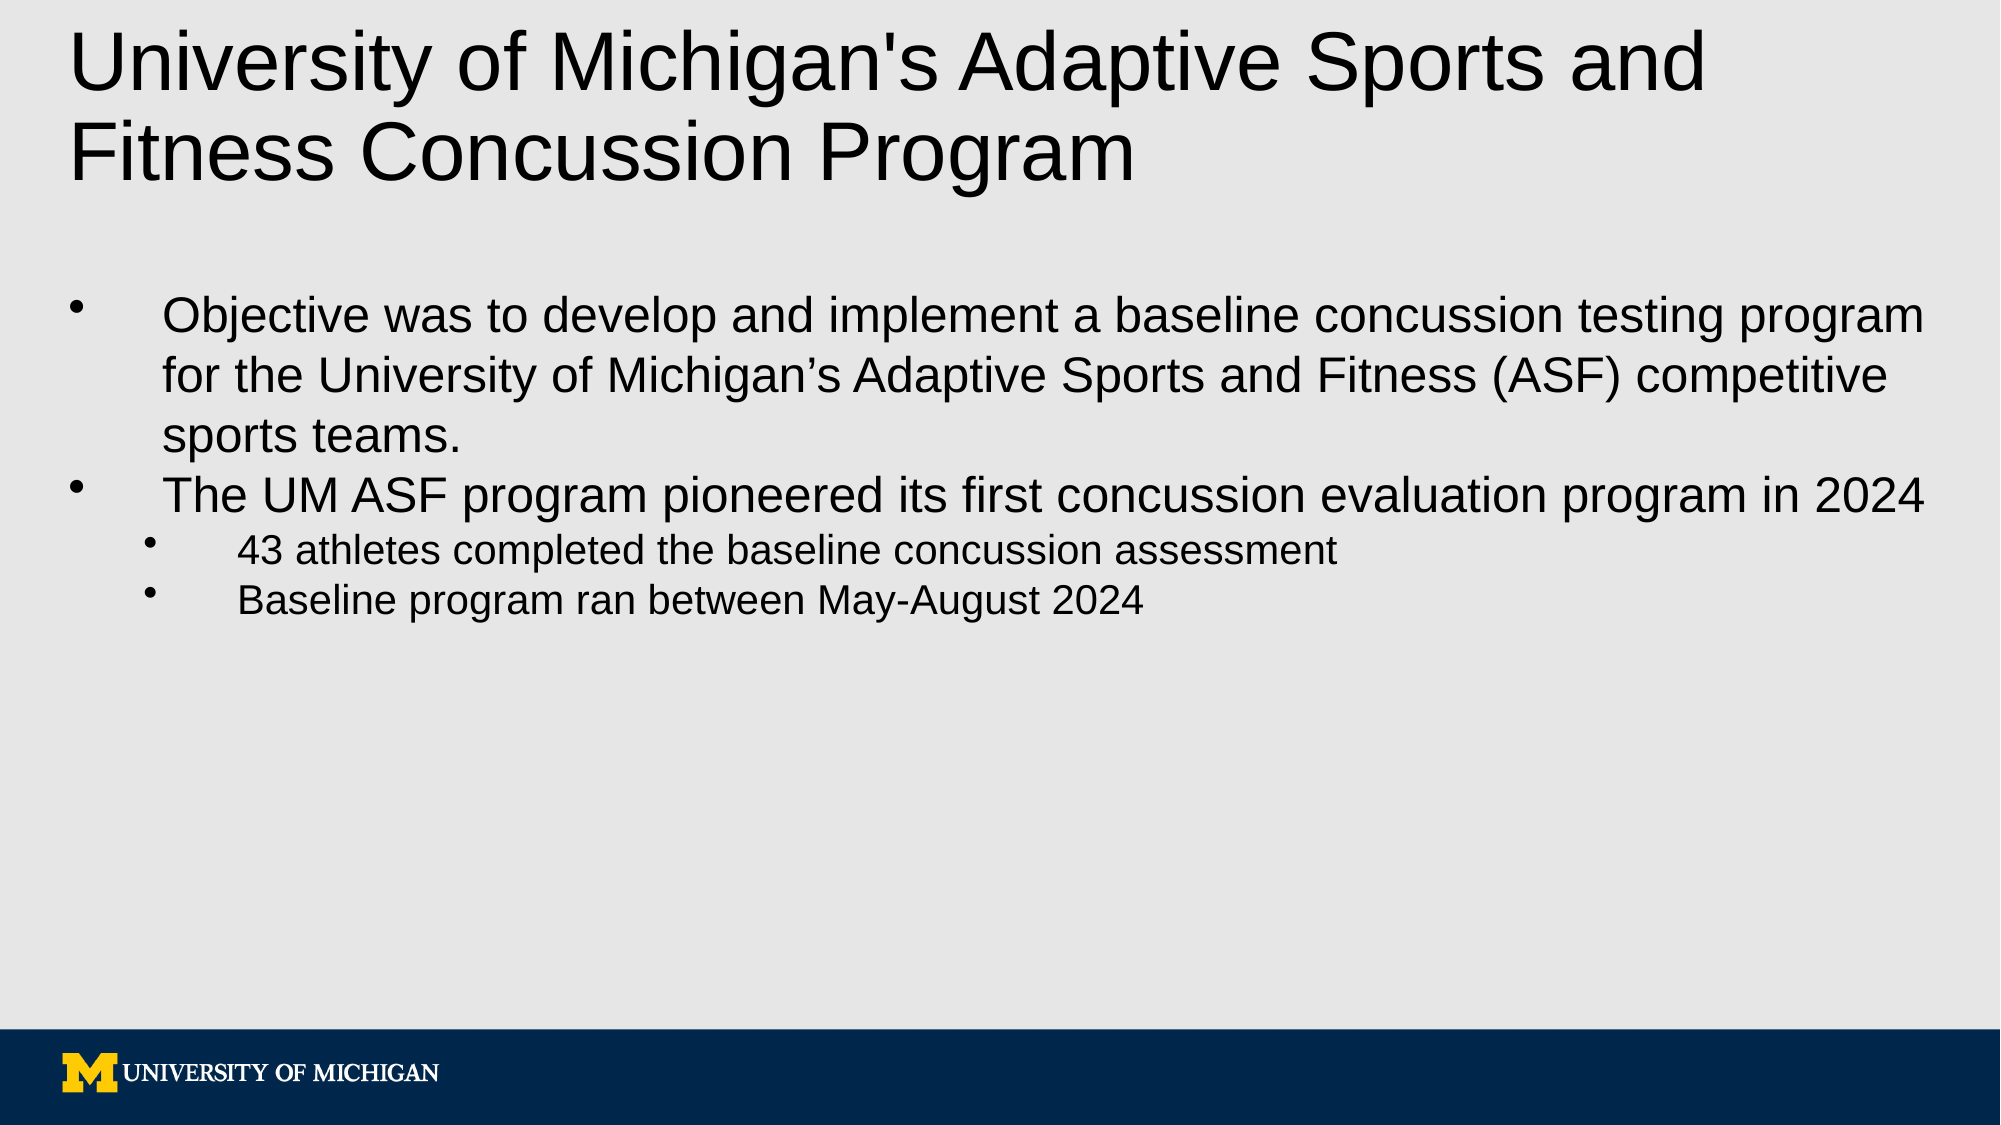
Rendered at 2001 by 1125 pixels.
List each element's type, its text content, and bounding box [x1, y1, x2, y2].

title University of Michigan's Adaptive Sports and Fitness Concussion Program [53, 64, 1921, 206]
picture [0, 1030, 2000, 1125]
subtitle Objective was to develop and implement a baseline concussion testing program for the University of Michigan’s Adaptive Sports and Fitness (ASF) competitive sports teams. The UM ASF program pioneered its first concussion evaluation program in 2024 43 athletes completed the baseline concussion assessment Baseline program ran between May-August 2024 [53, 275, 1959, 1030]
text_box [0, 0, 2000, 1030]
